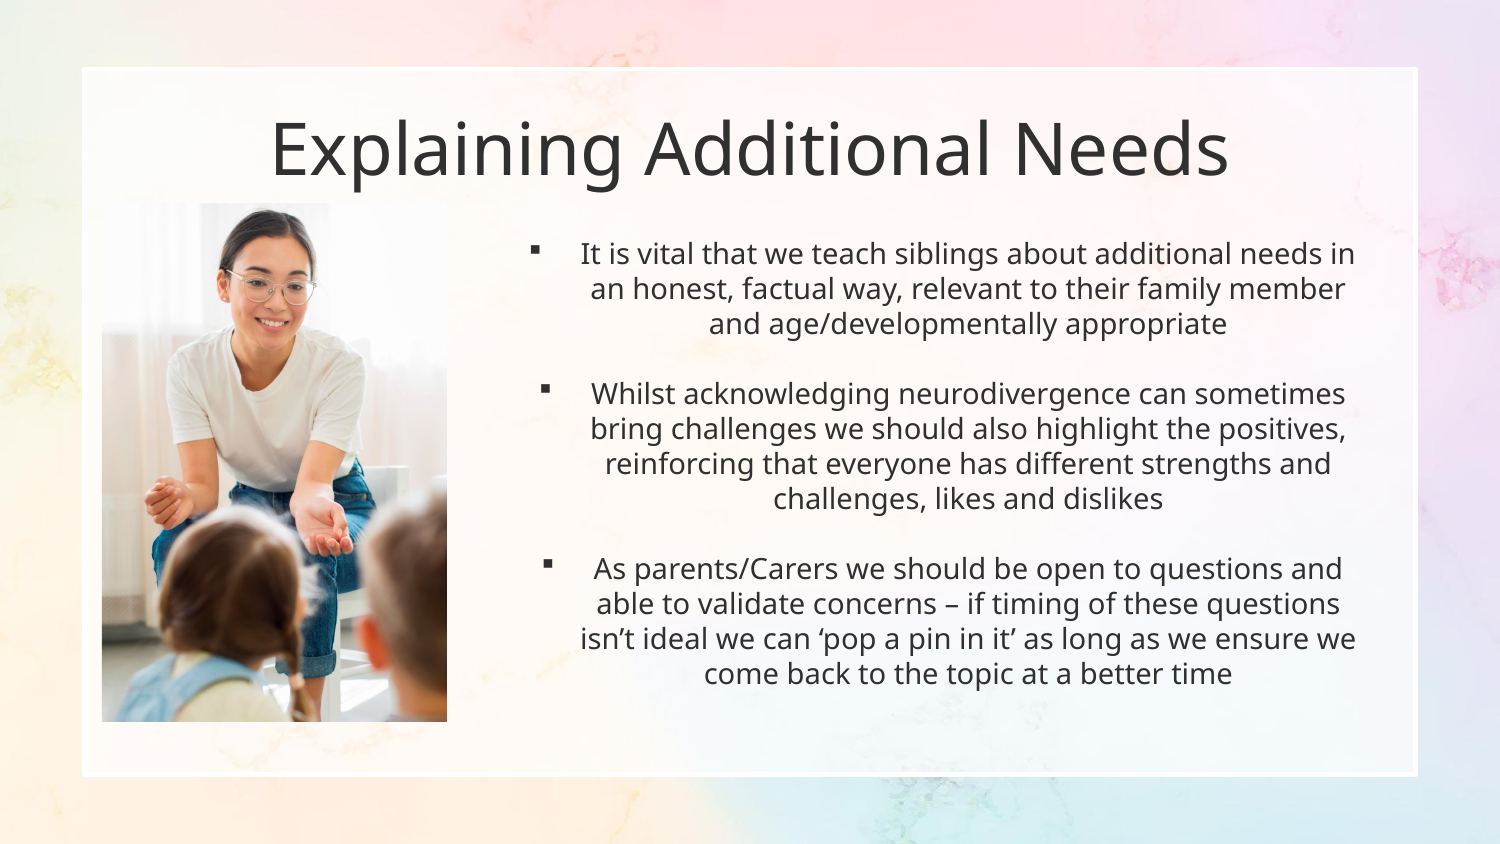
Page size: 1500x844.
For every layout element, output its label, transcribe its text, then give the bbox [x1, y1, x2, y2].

title Explaining Additional Needs [118, 87, 1382, 183]
list It is vital that we teach siblings about additional needs in an honest, factual way, relevant to their family member and age/developmentally appropriate Whilst acknowledging neurodivergence can sometimes bring challenges we should also highlight the positives, reinforcing that everyone has different strengths and challenges, likes and dislikes As parents/Carers we should be open to questions and able to validate concerns – if timing of these questions isn’t ideal we can ‘pop a pin in it’ as long as we ensure we come back to the topic at a better time [480, 220, 1382, 282]
picture [0, 0, 1500, 844]
